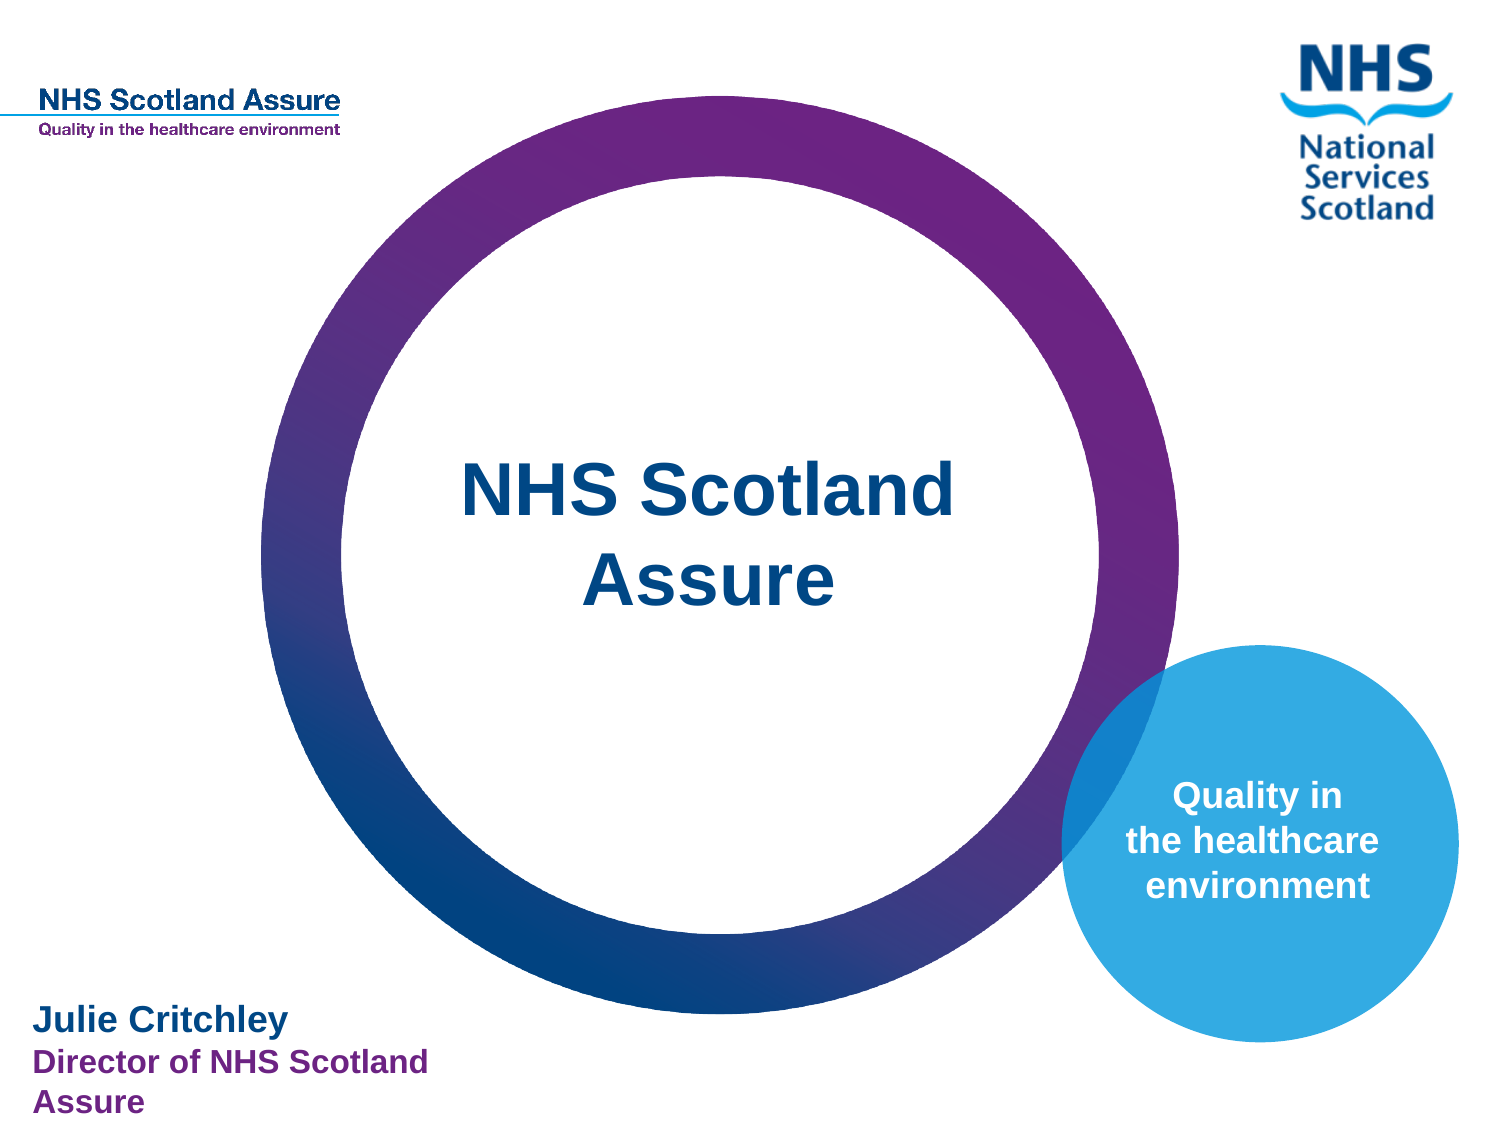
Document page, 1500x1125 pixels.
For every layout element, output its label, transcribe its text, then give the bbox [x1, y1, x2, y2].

text_box Julie Critchley Director of NHS Scotland Assure [17, 987, 476, 1125]
picture [5, 27, 1469, 1086]
text_box Quality in the healthcare environment [1104, 763, 1412, 913]
text_box NHS Scotland Assure [360, 432, 1058, 673]
